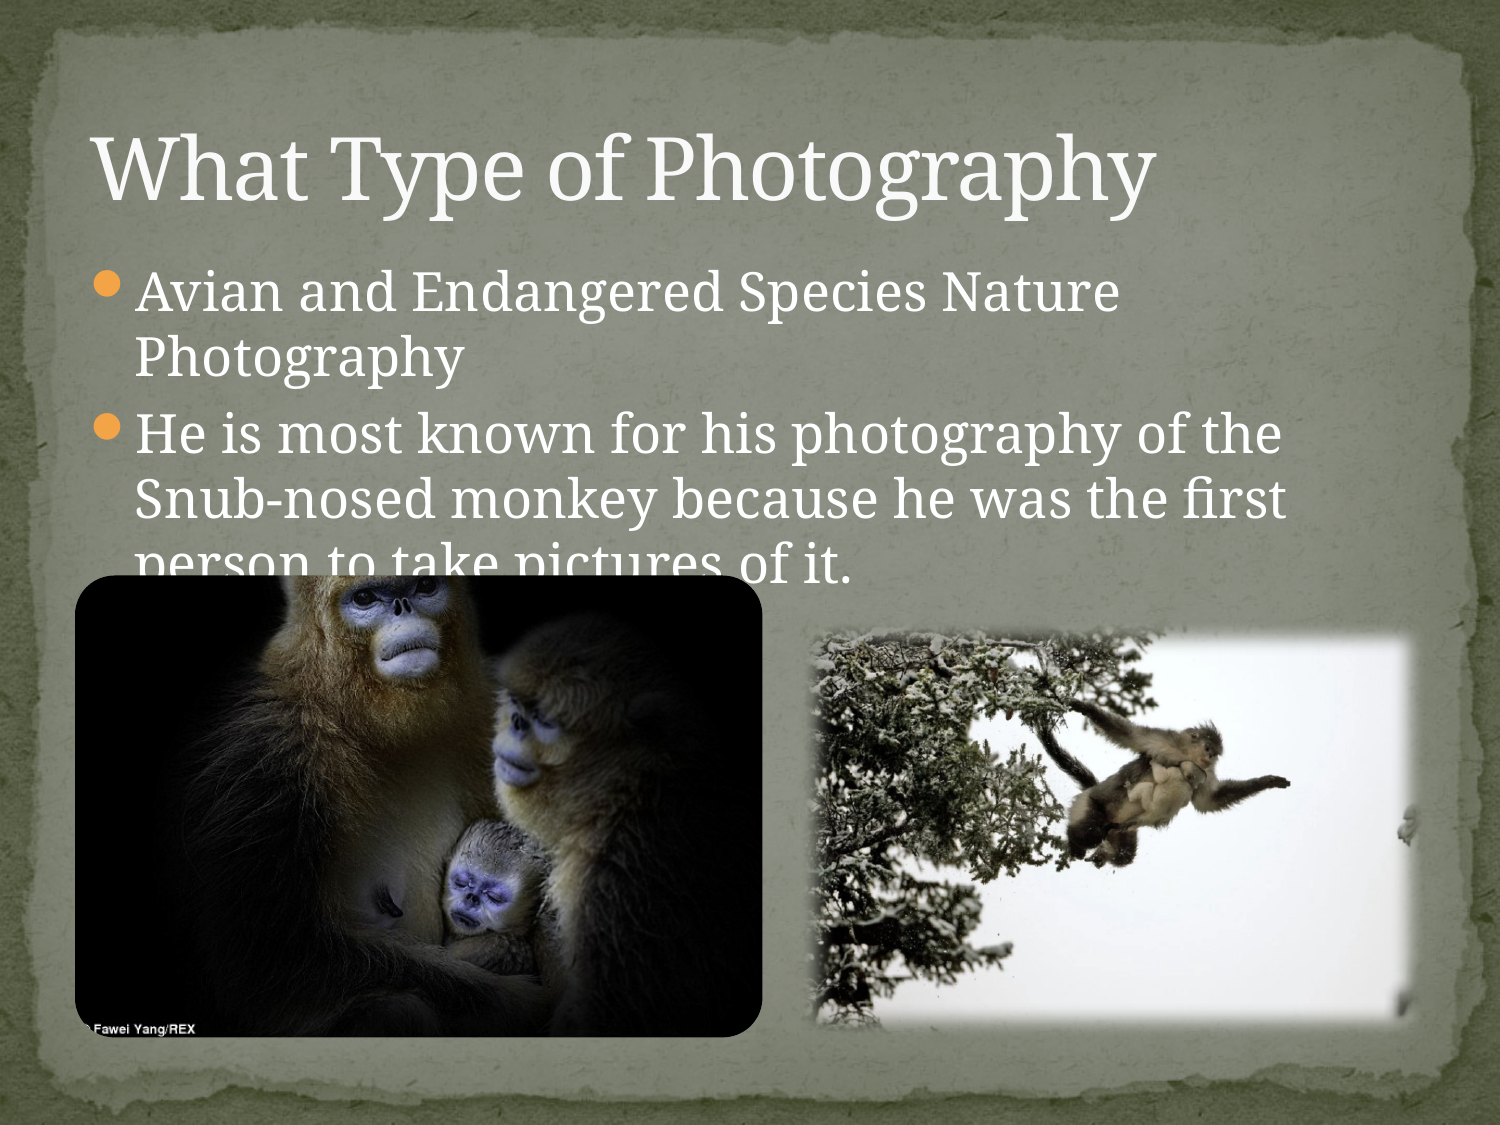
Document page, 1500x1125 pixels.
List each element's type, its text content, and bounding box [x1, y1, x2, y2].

list Avian and Endangered Species Nature Photography He is most known for his photography of the Snub-nosed monkey because he was the first person to take pictures of it. [75, 249, 1425, 1000]
title What Type of Photography [74, 24, 1425, 225]
picture [75, 575, 763, 1038]
picture [800, 622, 1426, 1038]
